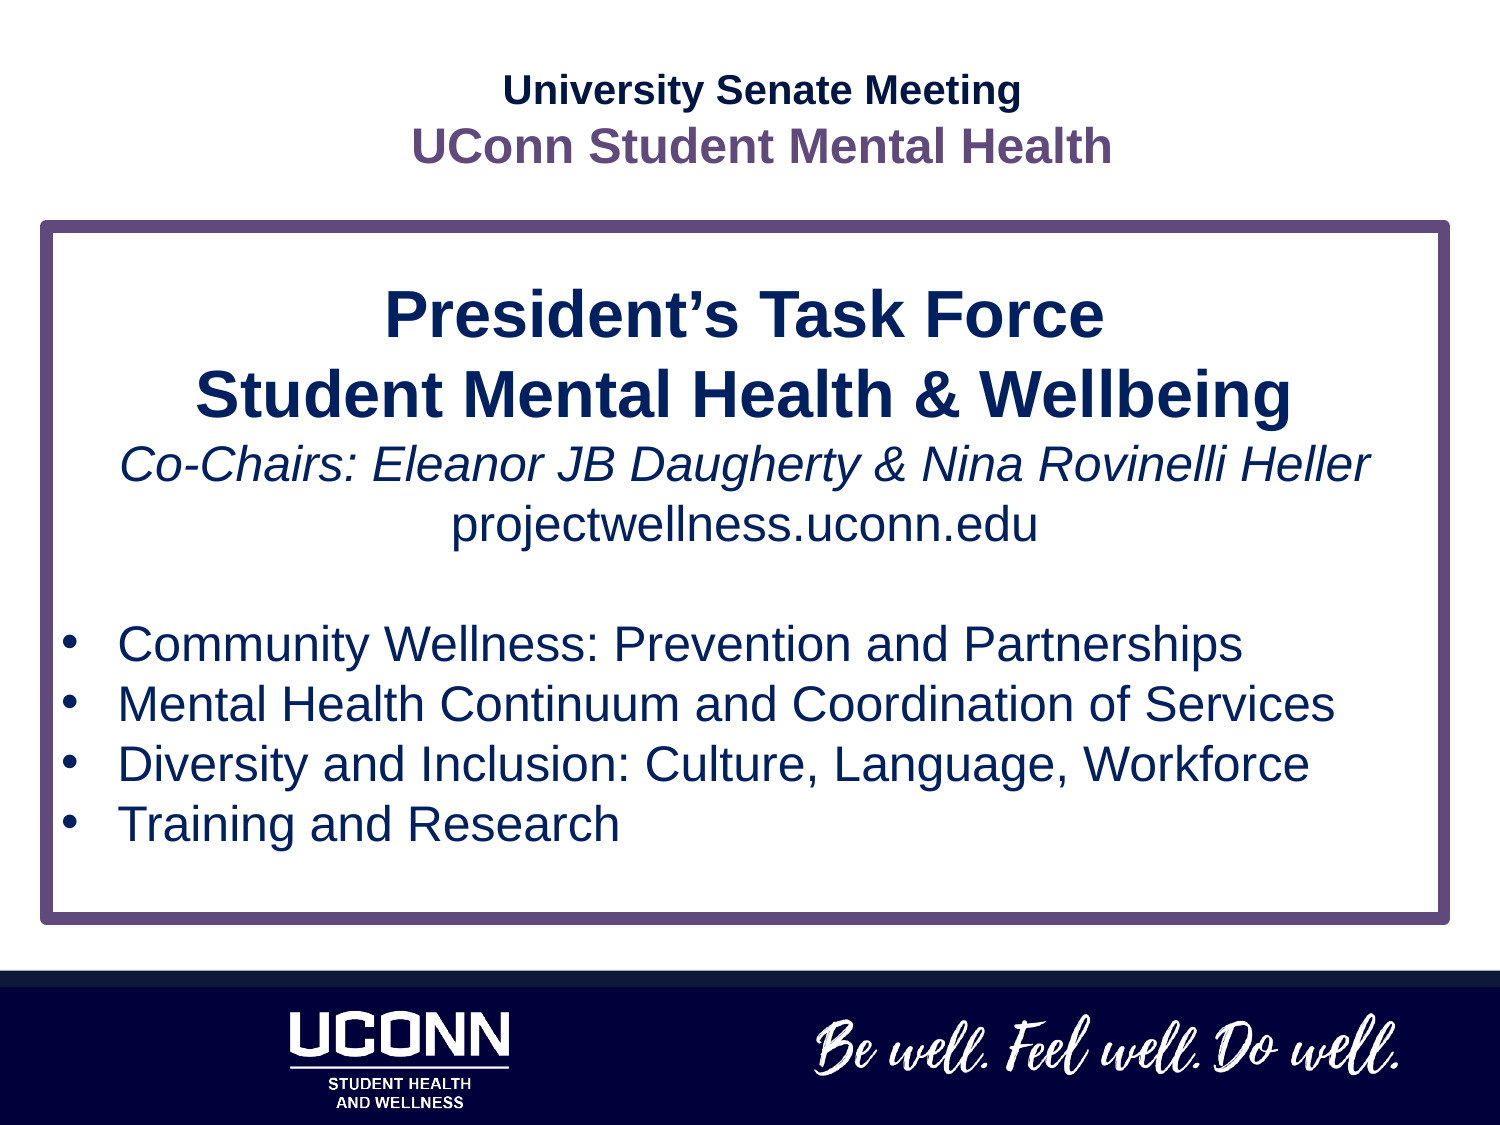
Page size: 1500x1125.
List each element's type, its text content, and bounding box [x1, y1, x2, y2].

text_box President’s Task Force Student Mental Health & Wellbeing Co-Chairs: Eleanor JB Daugherty & Nina Rovinelli Heller projectwellness.uconn.edu Community Wellness: Prevention and Partnerships Mental Health Continuum and Coordination of Services Diversity and Inclusion: Culture, Language, Workforce Training and Research [46, 226, 1444, 919]
text_box University Senate Meeting UConn Student Mental Health [127, 55, 1398, 181]
picture [290, 1006, 510, 1115]
picture [814, 1013, 1398, 1076]
text_box [0, 987, 1500, 1125]
picture [0, 0, 1500, 987]
